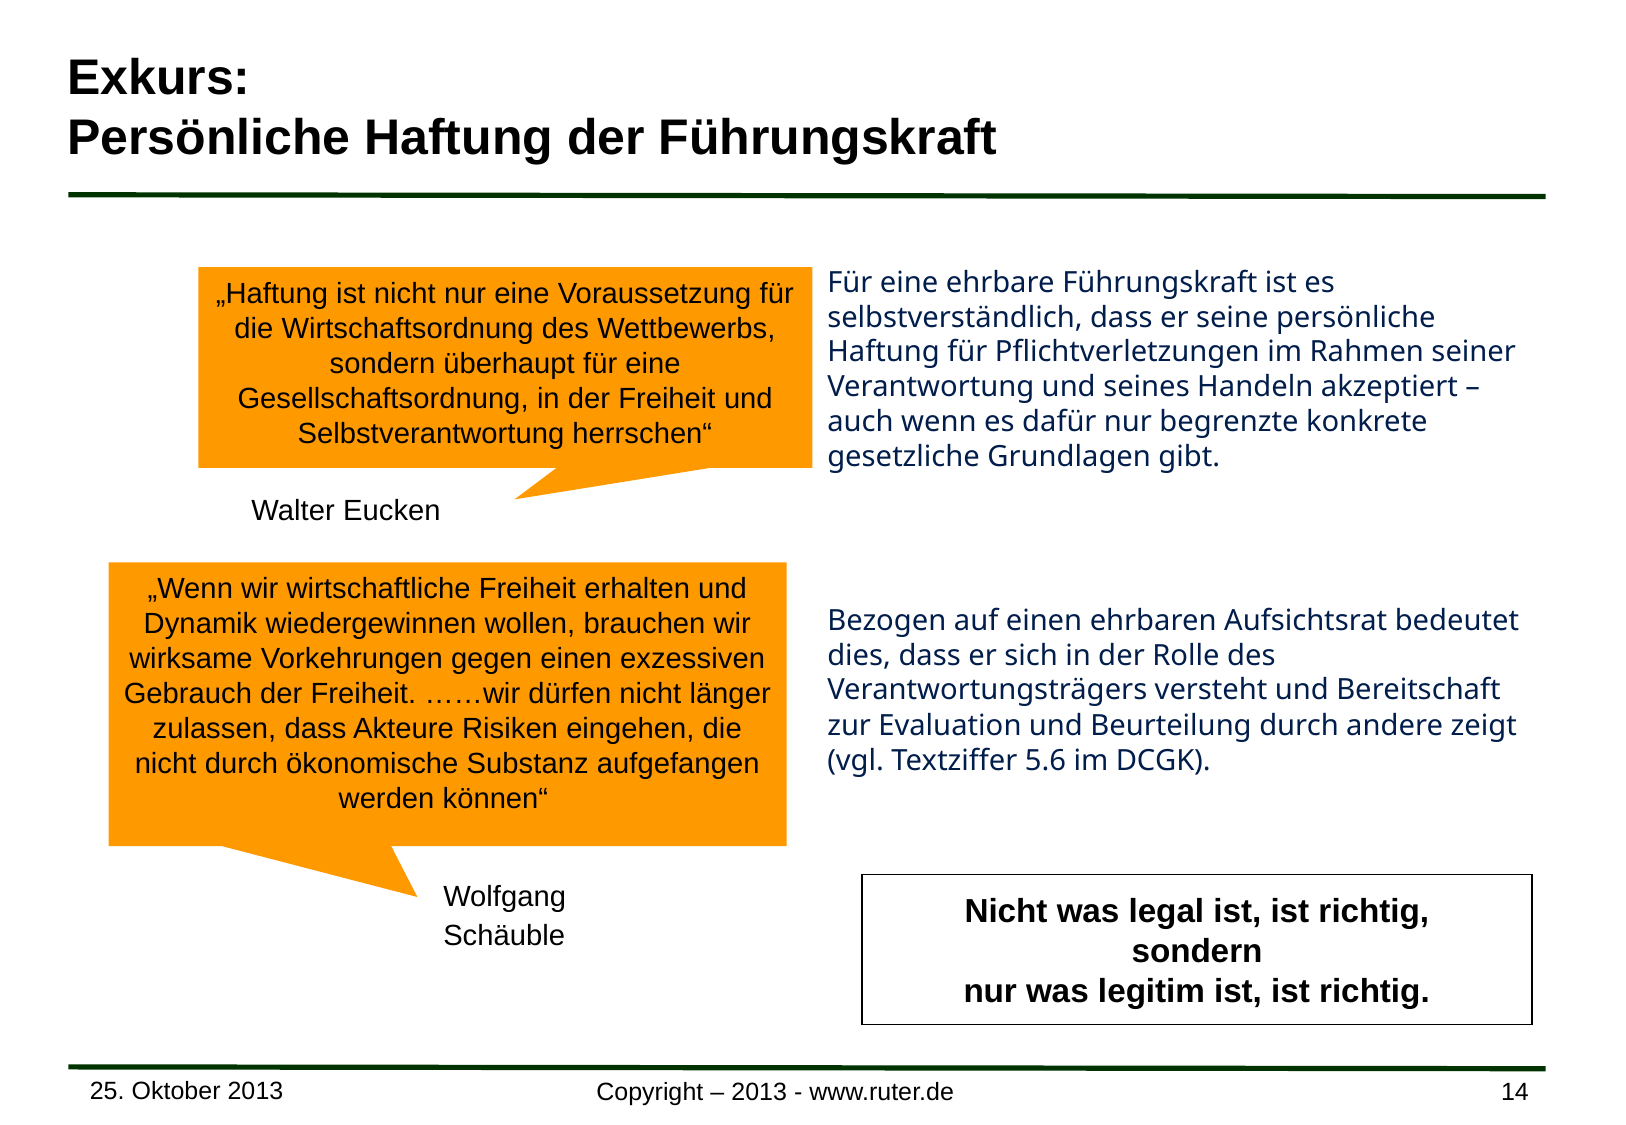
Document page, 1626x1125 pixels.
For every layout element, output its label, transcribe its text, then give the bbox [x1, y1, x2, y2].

text_box Walter Eucken [236, 479, 531, 535]
list Für eine ehrbare Führungskraft ist es selbstverständlich, dass er seine persönliche Haftung für Pflichtverletzungen im Rahmen seiner Verantwortung und seines Handeln akzeptiert – auch wenn es dafür nur begrenzte konkrete gesetzliche Grundlagen gibt. Bezogen auf einen ehrbaren Aufsichtsrat bedeutet dies, dass er sich in der Rolle des Verantwortungsträgers versteht und Bereitschaft zur Evaluation und Beurteilung durch andere zeigt (vgl. Textziffer 5.6 im DCGK). [812, 255, 1555, 953]
text_box „Haftung ist nicht nur eine Voraussetzung für die Wirtschaftsordnung des Wettbewerbs, sondern überhaupt für eine Gesellschaftsordnung, in der Freiheit und Selbstverantwortung herrschen“ [198, 267, 813, 500]
text_box Wolfgang Schäuble [428, 869, 672, 960]
text_box „Wenn wir wirtschaftliche Freiheit erhalten und Dynamik wiedergewinnen wollen, brauchen wir wirksame Vorkehrungen gegen einen exzessiven Gebrauch der Freiheit. ……wir dürfen nicht länger zulassen, dass Akteure Risiken eingehen, die nicht durch ökonomische Substanz aufgefangen werden können“ [108, 562, 787, 898]
title Exkurs: Persönliche Haftung der Führungskraft [67, 44, 1568, 232]
text_box Nicht was legal ist, ist richtig, sondern nur was legitim ist, ist richtig. [862, 874, 1532, 1025]
